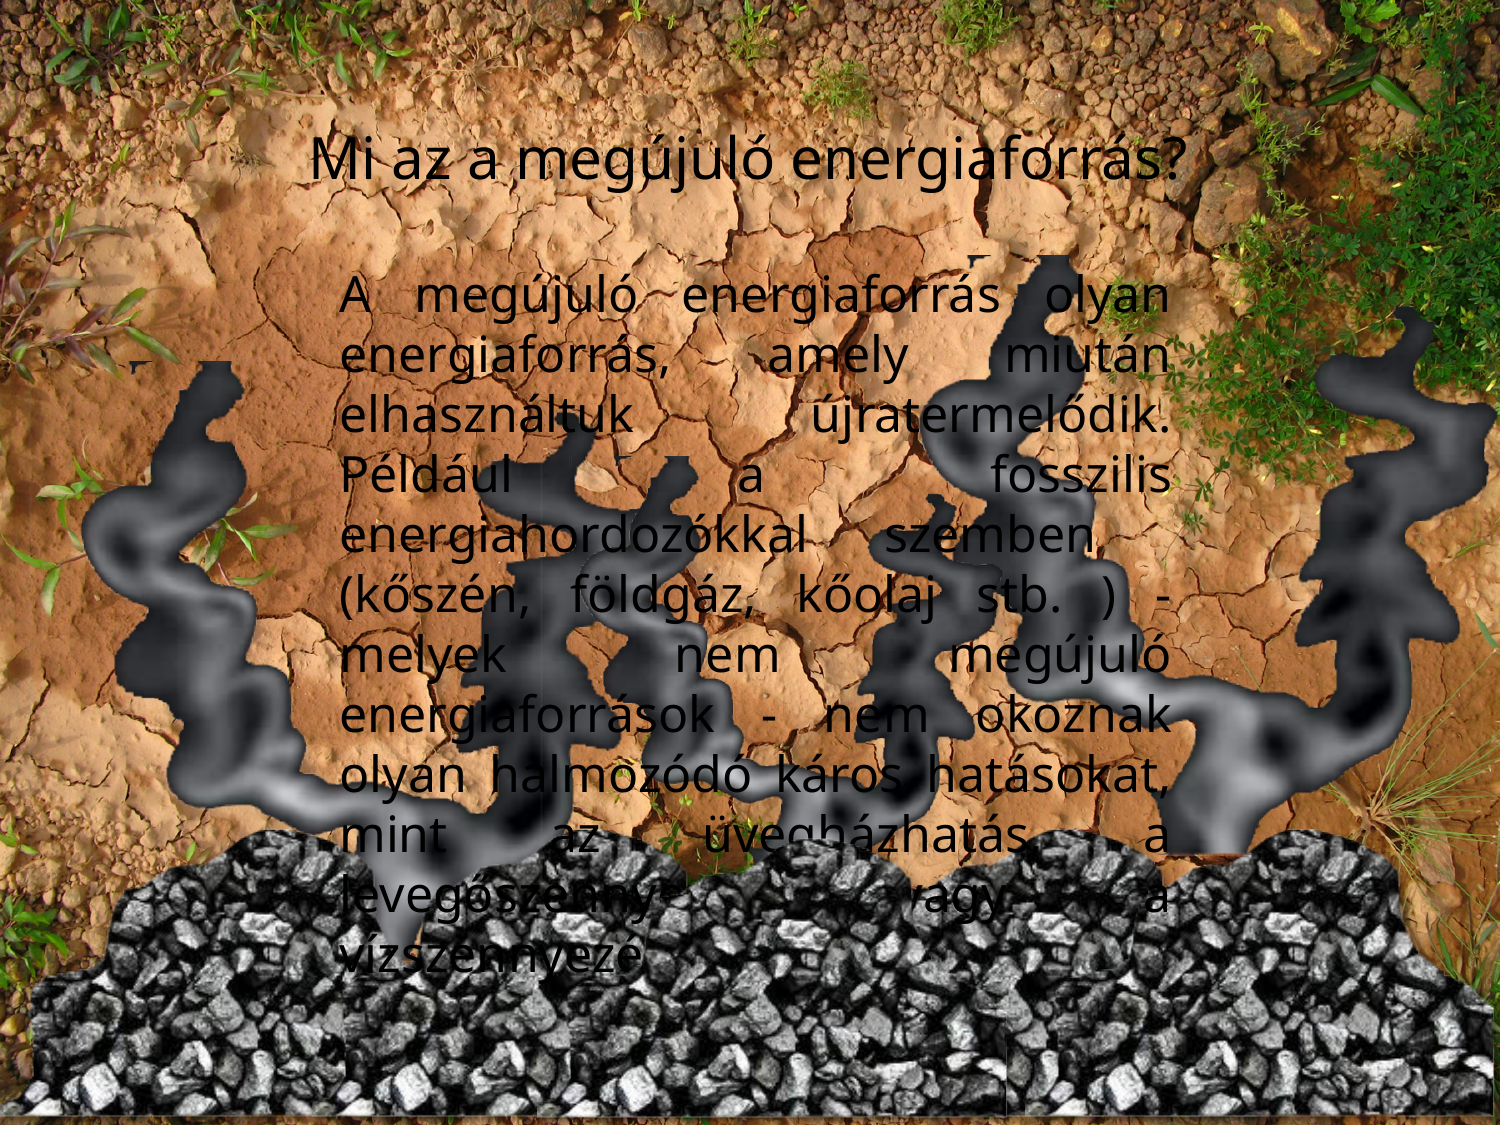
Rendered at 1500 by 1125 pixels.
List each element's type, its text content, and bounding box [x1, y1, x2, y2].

text_box A megújuló energiaforrás olyan energiaforrás, amely miután elhasználtuk újratermelődik. Például a fosszilis energiahordozókkal szemben (kőszén, földgáz, kőolaj stb. ) - melyek nem megújuló energiaforrások - nem okoznak olyan halmozódó káros hatásokat, mint az üvegházhatás, a levegőszennyezés vagy a vízszennyezés. [324, 255, 570, 360]
text_box Mi az a megújuló energiaforrás? [159, 113, 1353, 199]
picture [0, 0, 1500, 1125]
